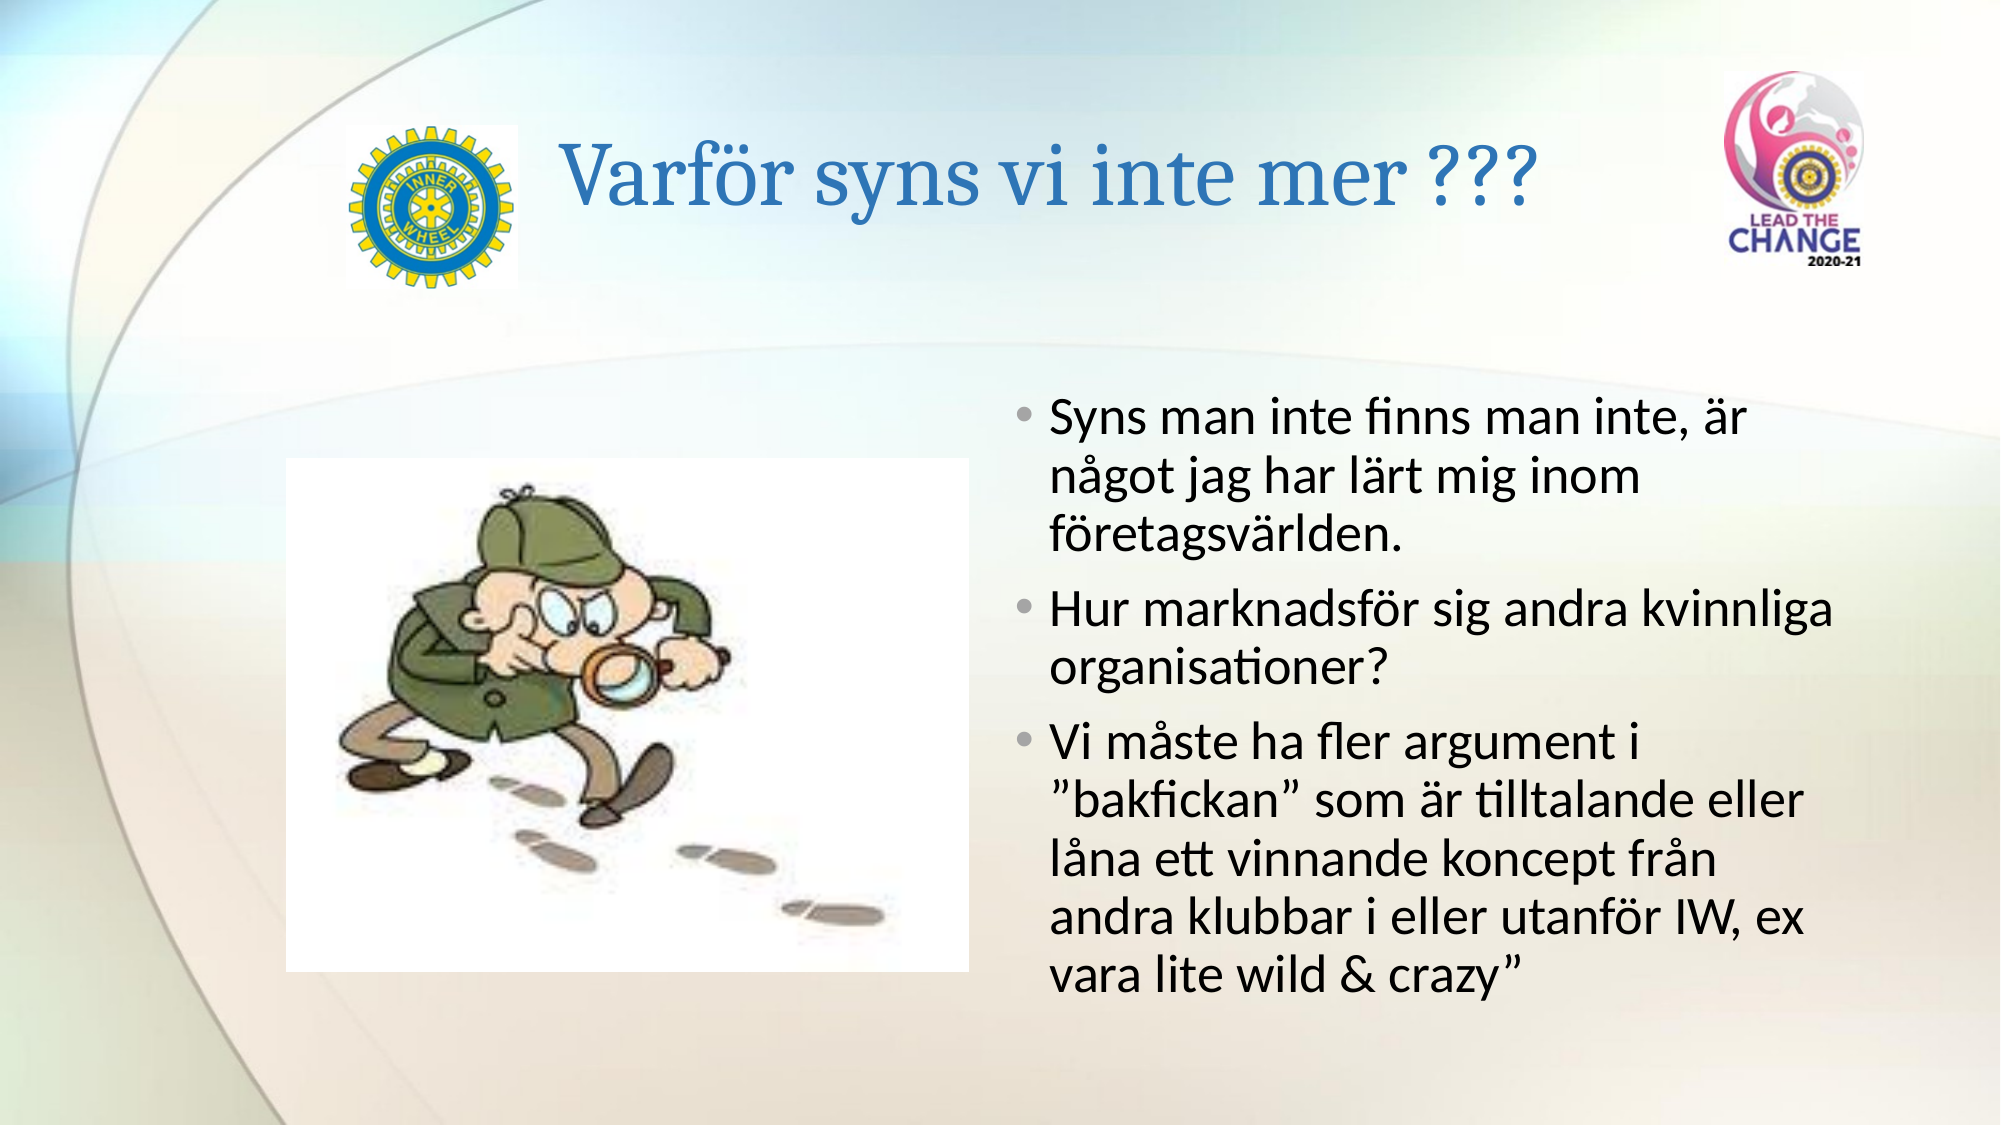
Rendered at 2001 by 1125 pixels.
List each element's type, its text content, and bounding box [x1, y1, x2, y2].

list Syns man inte finns man inte, är något jag har lärt mig inom företagsvärlden. Hur marknadsför sig andra kvinnliga organisationer? Vi måste ha fler argument i ”bakfickan” som är tilltalande eller låna ett vinnande koncept från andra klubbar i eller utanför IW, ex vara lite wild & crazy” [999, 299, 1864, 1014]
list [286, 458, 970, 972]
title Varför syns vi inte mer ??? [381, 59, 1863, 278]
picture [0, 0, 2001, 1125]
